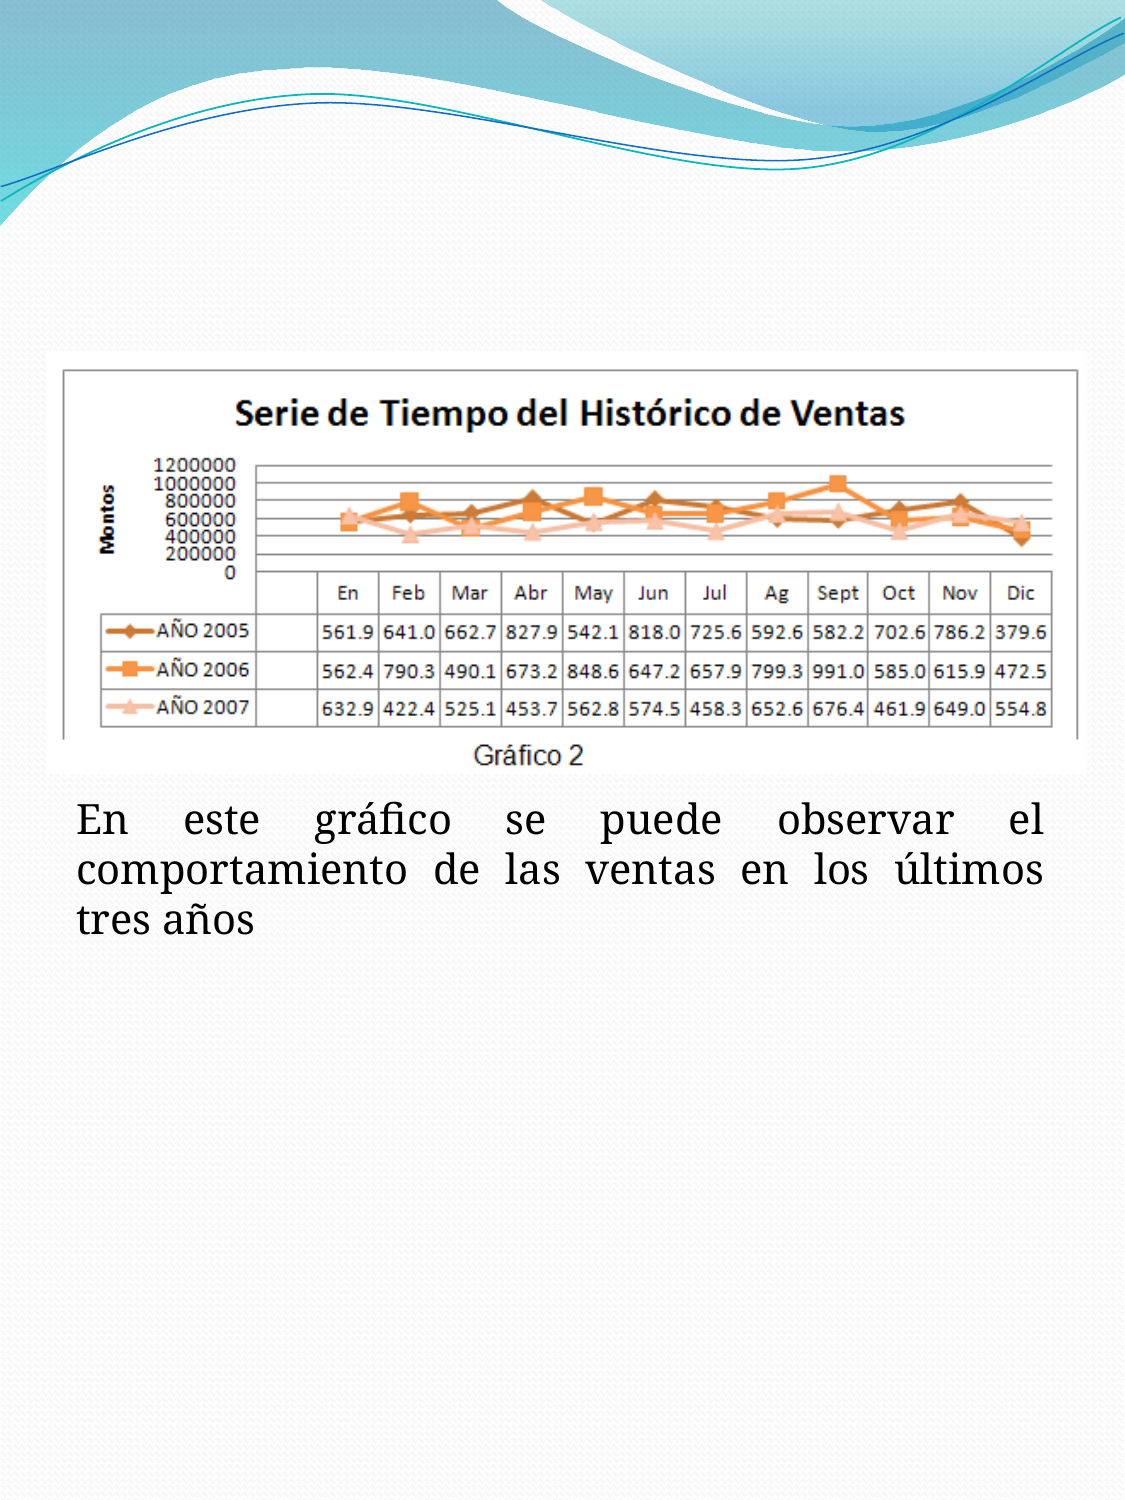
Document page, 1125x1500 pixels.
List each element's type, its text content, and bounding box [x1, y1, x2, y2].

picture [46, 351, 1087, 774]
list En este gráfico se puede observar el comportamiento de las ventas en los últimos tres años [46, 785, 1060, 1500]
